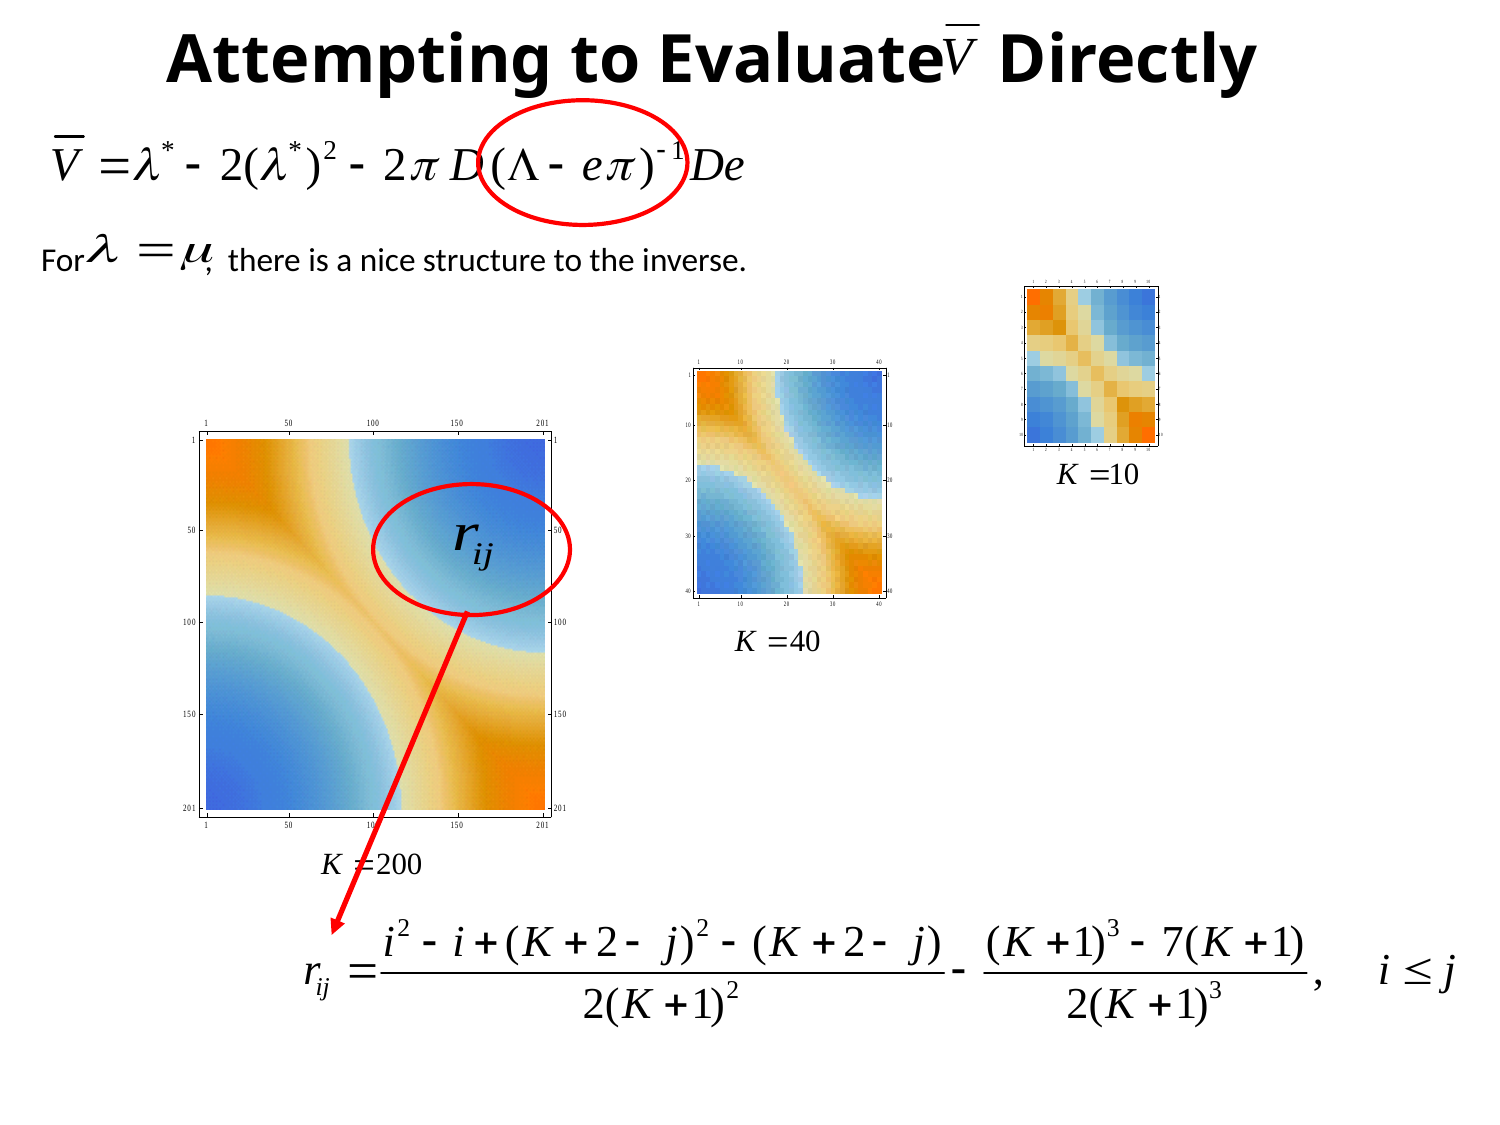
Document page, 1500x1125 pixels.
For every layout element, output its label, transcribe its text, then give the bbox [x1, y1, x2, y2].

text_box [296, 906, 1468, 1037]
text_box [46, 124, 754, 201]
title Attempting to Evaluate Directly [37, 0, 1388, 150]
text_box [685, 357, 894, 660]
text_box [26, 224, 915, 287]
text_box [512, 209, 653, 223]
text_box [937, 12, 992, 89]
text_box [1019, 278, 1164, 493]
text_box [501, 100, 664, 123]
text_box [182, 416, 569, 882]
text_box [442, 495, 506, 583]
